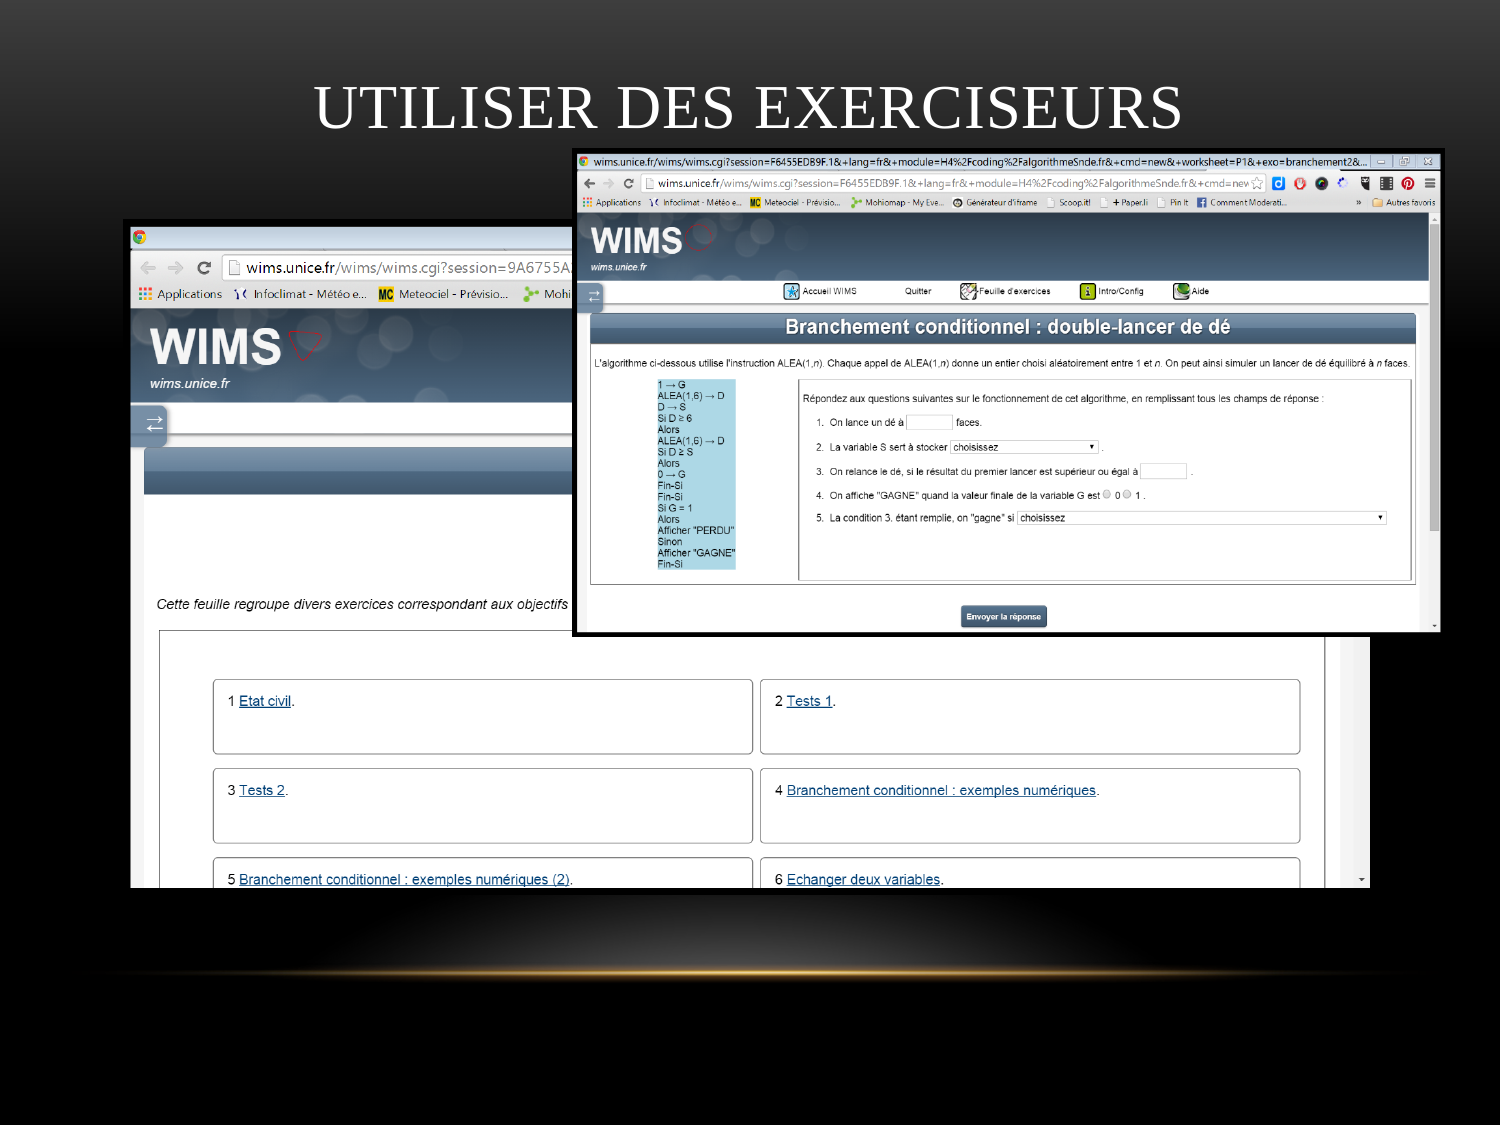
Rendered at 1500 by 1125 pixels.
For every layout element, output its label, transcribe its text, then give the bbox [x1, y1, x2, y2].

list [123, 219, 1377, 896]
title Utiliser des exerciseurs [99, 45, 1400, 149]
picture [0, 0, 1500, 1125]
